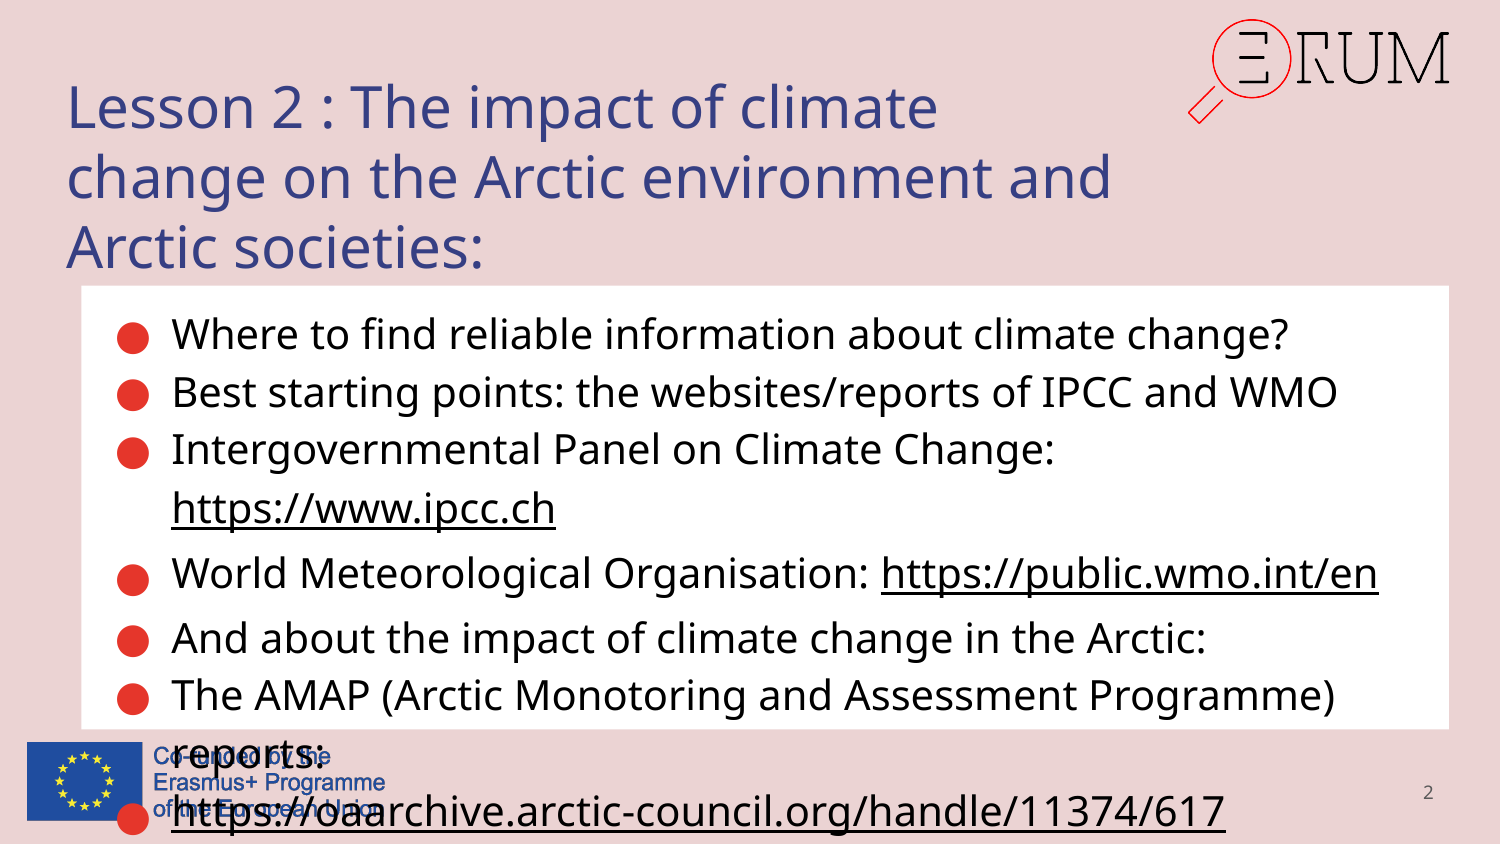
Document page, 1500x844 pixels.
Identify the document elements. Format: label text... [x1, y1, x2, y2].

picture [27, 742, 385, 821]
list Where to find reliable information about climate change? Best starting points: the websites/reports of IPCC and WMO Intergovernmental Panel on Climate Change: https://www.ipcc.ch World Meteorological Organisation: https://public.wmo.int/en And about the impact of climate change in the Arctic: The AMAP (Arctic Monotoring and Assessment Programme) reports: https://oaarchive.arctic-council.org/handle/11374/617 [81, 285, 1449, 730]
slide_number 2 [1358, 761, 1449, 826]
title Lesson 2 : The impact of climate change on the Arctic environment and Arctic societies: [51, 55, 1168, 150]
picture [1136, 0, 1500, 137]
